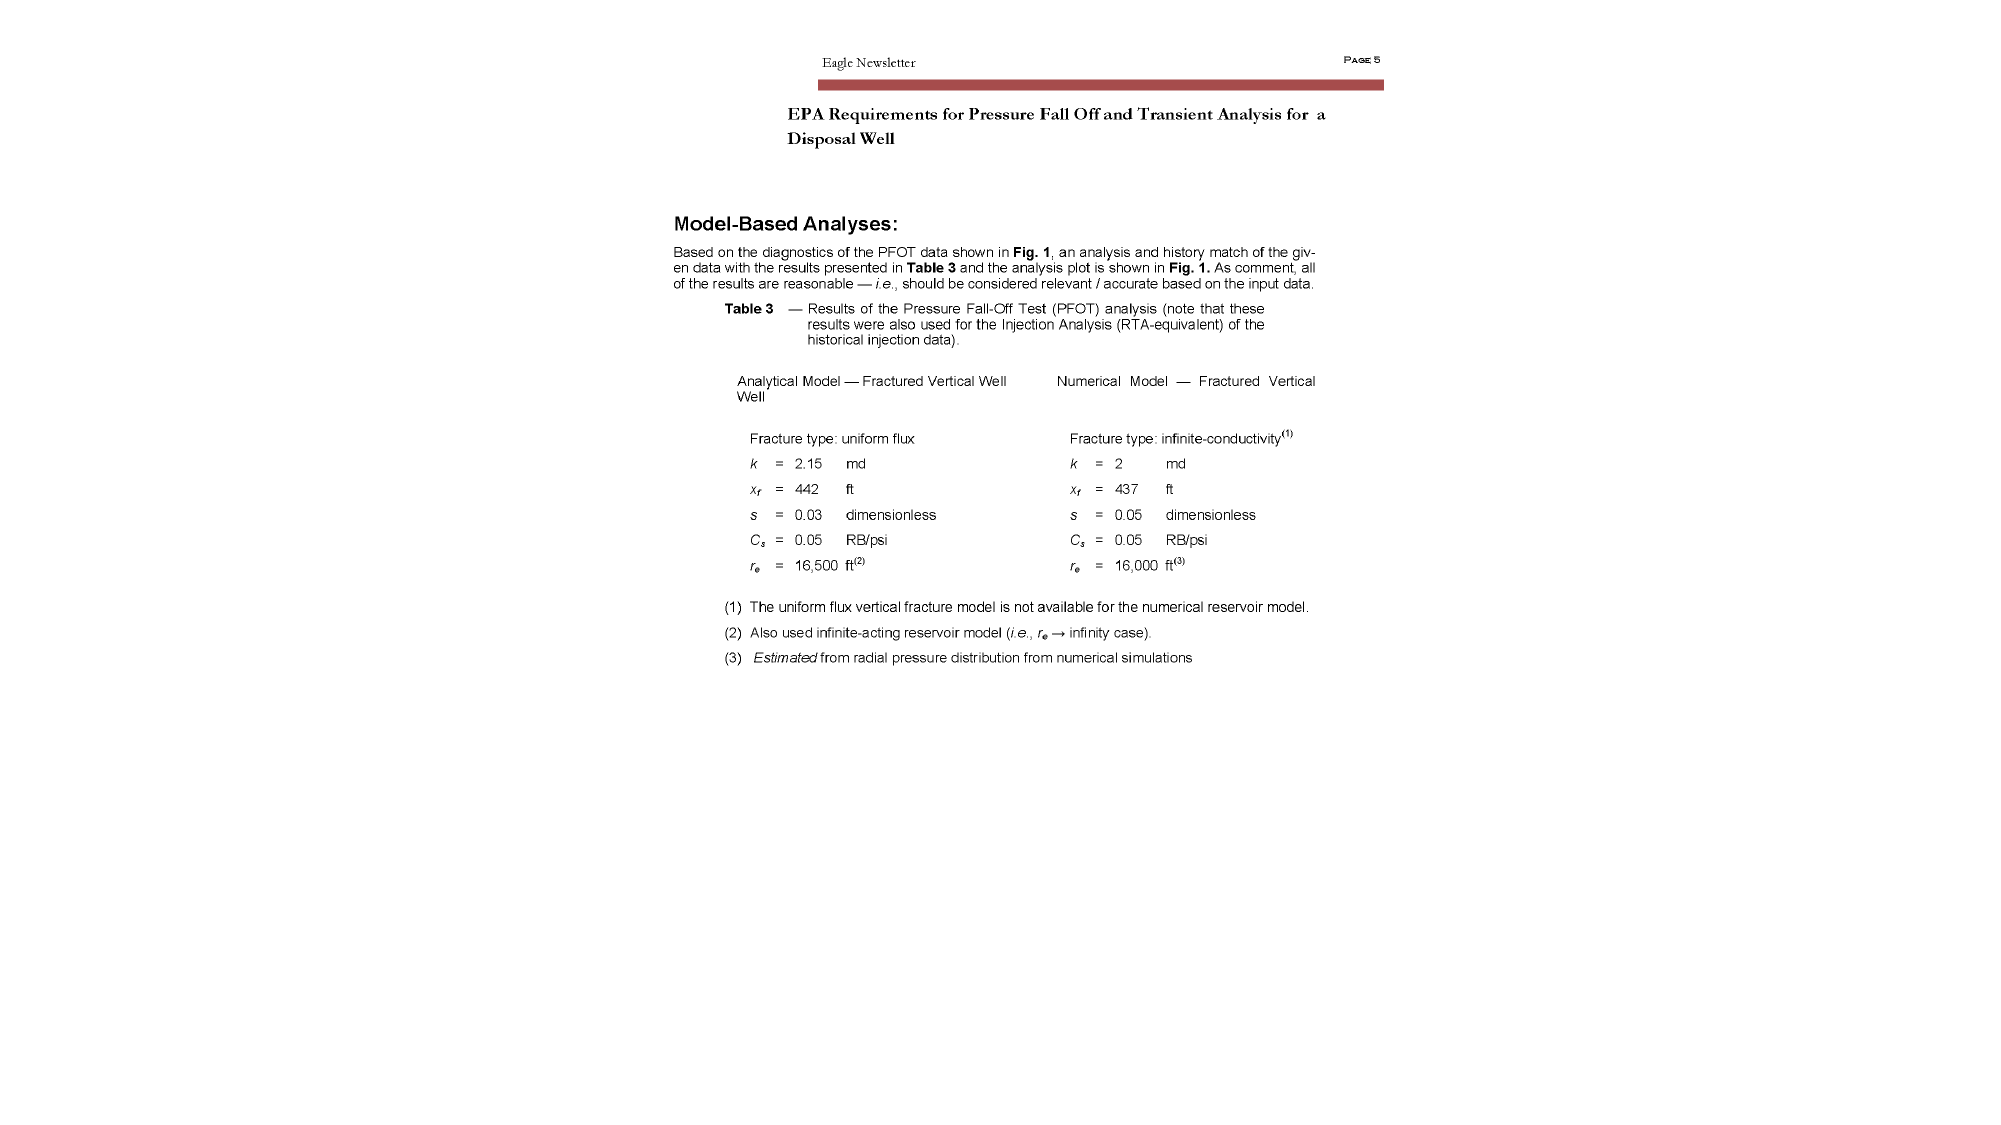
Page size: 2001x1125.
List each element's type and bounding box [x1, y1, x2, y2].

picture [565, 0, 1435, 1125]
